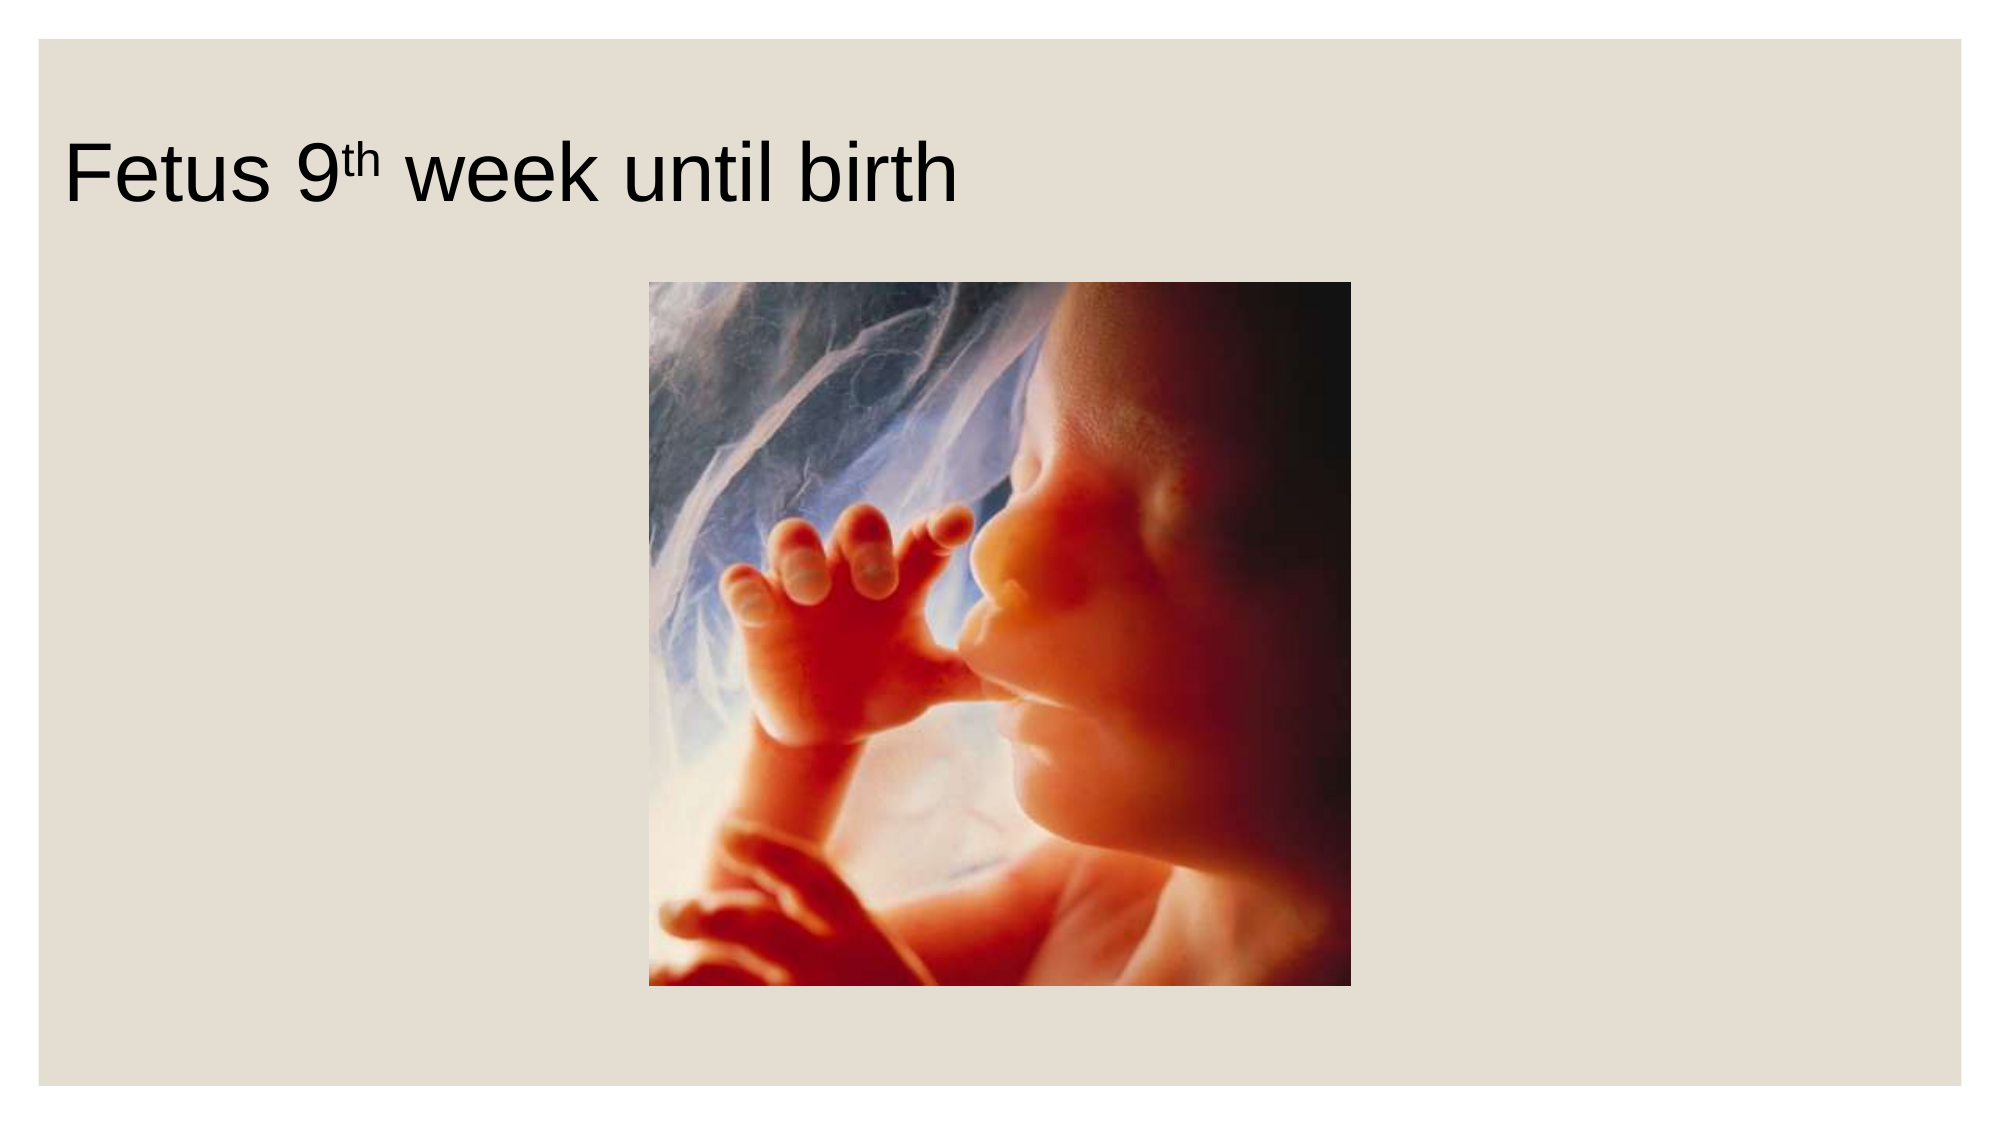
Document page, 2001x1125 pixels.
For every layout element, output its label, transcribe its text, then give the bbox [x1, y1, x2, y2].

title Fetus 9th week until birth [48, 97, 1393, 252]
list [649, 282, 1351, 986]
